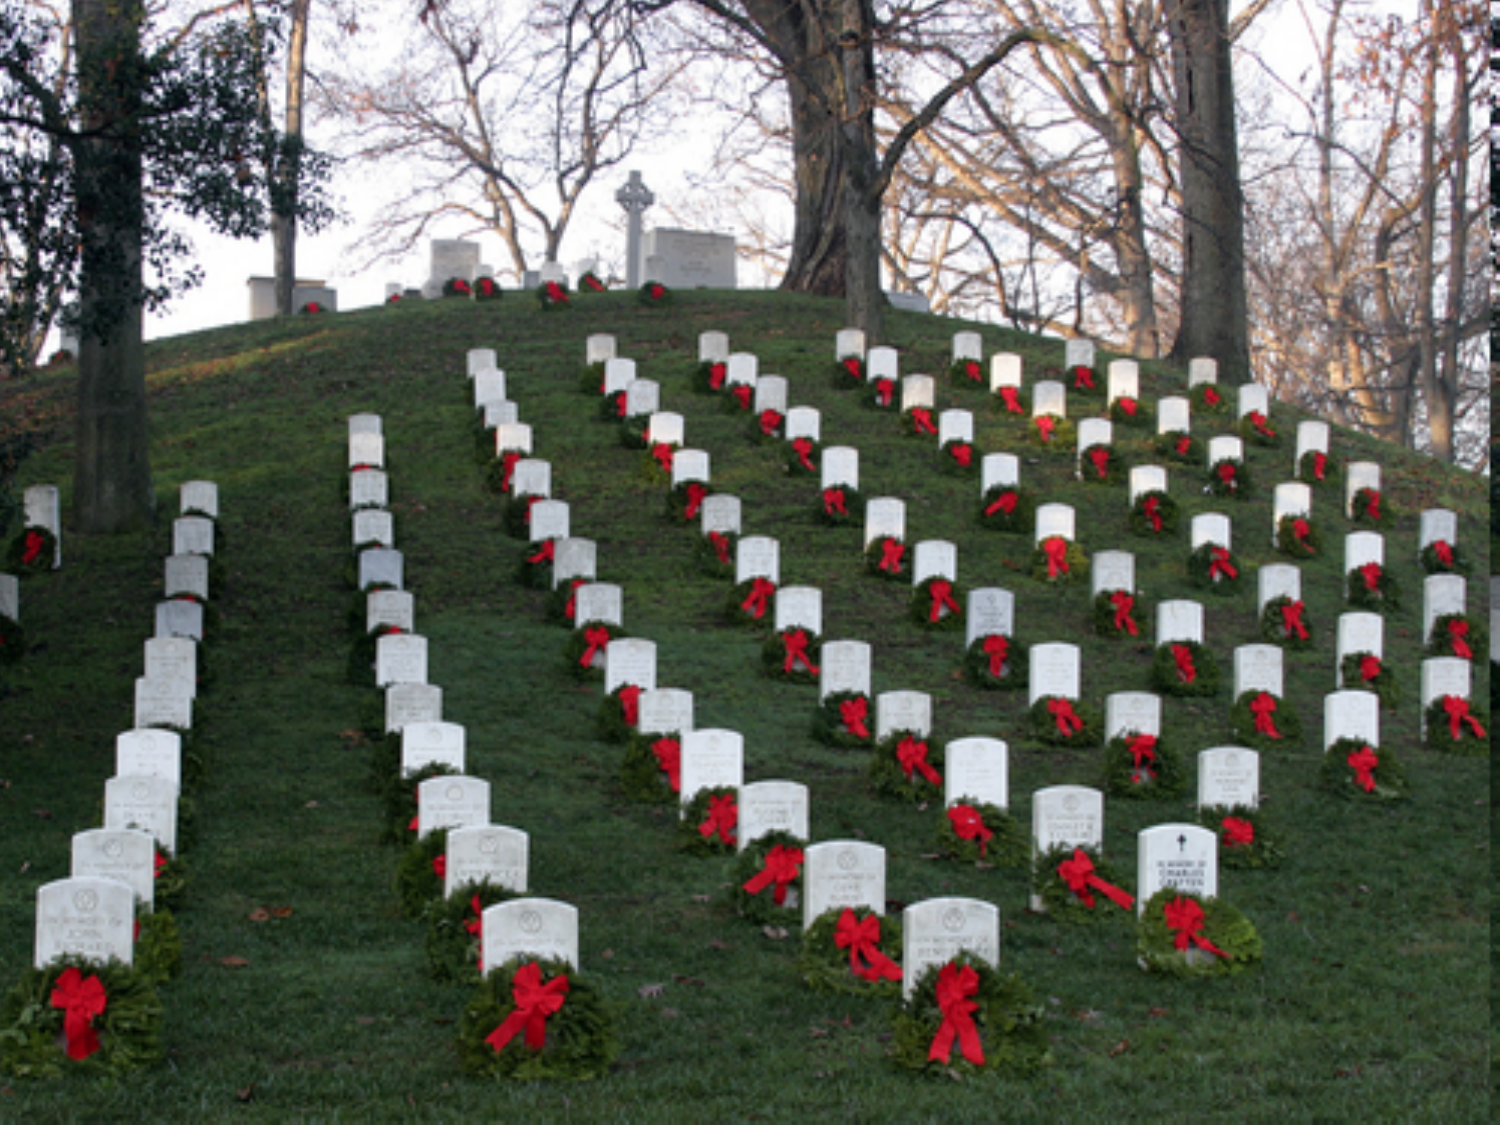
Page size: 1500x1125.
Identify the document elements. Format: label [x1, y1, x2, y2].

subtitle [0, 0, 1500, 1125]
